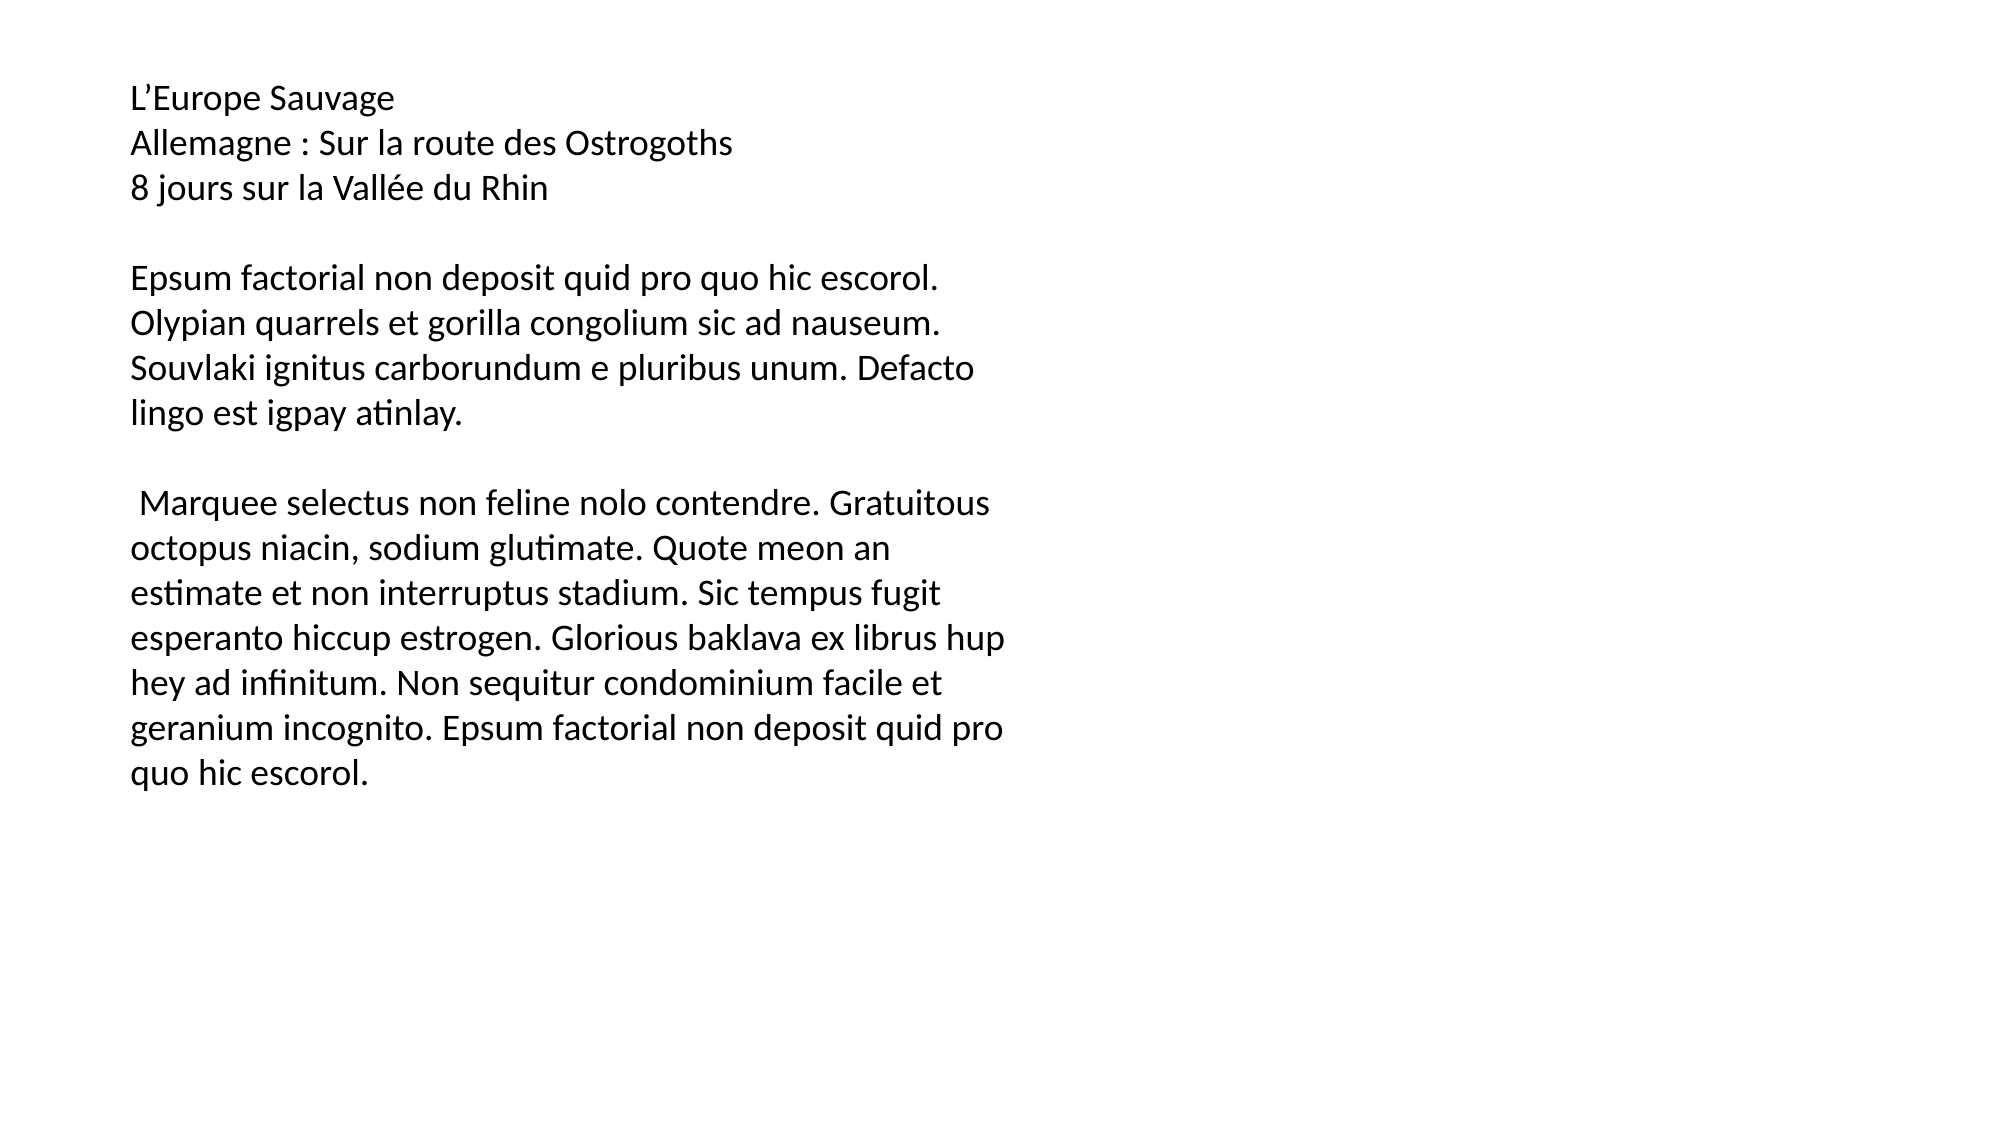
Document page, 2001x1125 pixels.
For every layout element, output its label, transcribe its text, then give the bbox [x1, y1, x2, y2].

text_box L’Europe Sauvage Allemagne : Sur la route des Ostrogoths 8 jours sur la Vallée du Rhin Epsum factorial non deposit quid pro quo hic escorol. Olypian quarrels et gorilla congolium sic ad nauseum. Souvlaki ignitus carborundum e pluribus unum. Defacto lingo est igpay atinlay. Marquee selectus non feline nolo contendre. Gratuitous octopus niacin, sodium glutimate. Quote meon an estimate et non interruptus stadium. Sic tempus fugit esperanto hiccup estrogen. Glorious baklava ex librus hup hey ad infinitum. Non sequitur condominium facile et geranium incognito. Epsum factorial non deposit quid pro quo hic escorol. [115, 65, 1024, 846]
